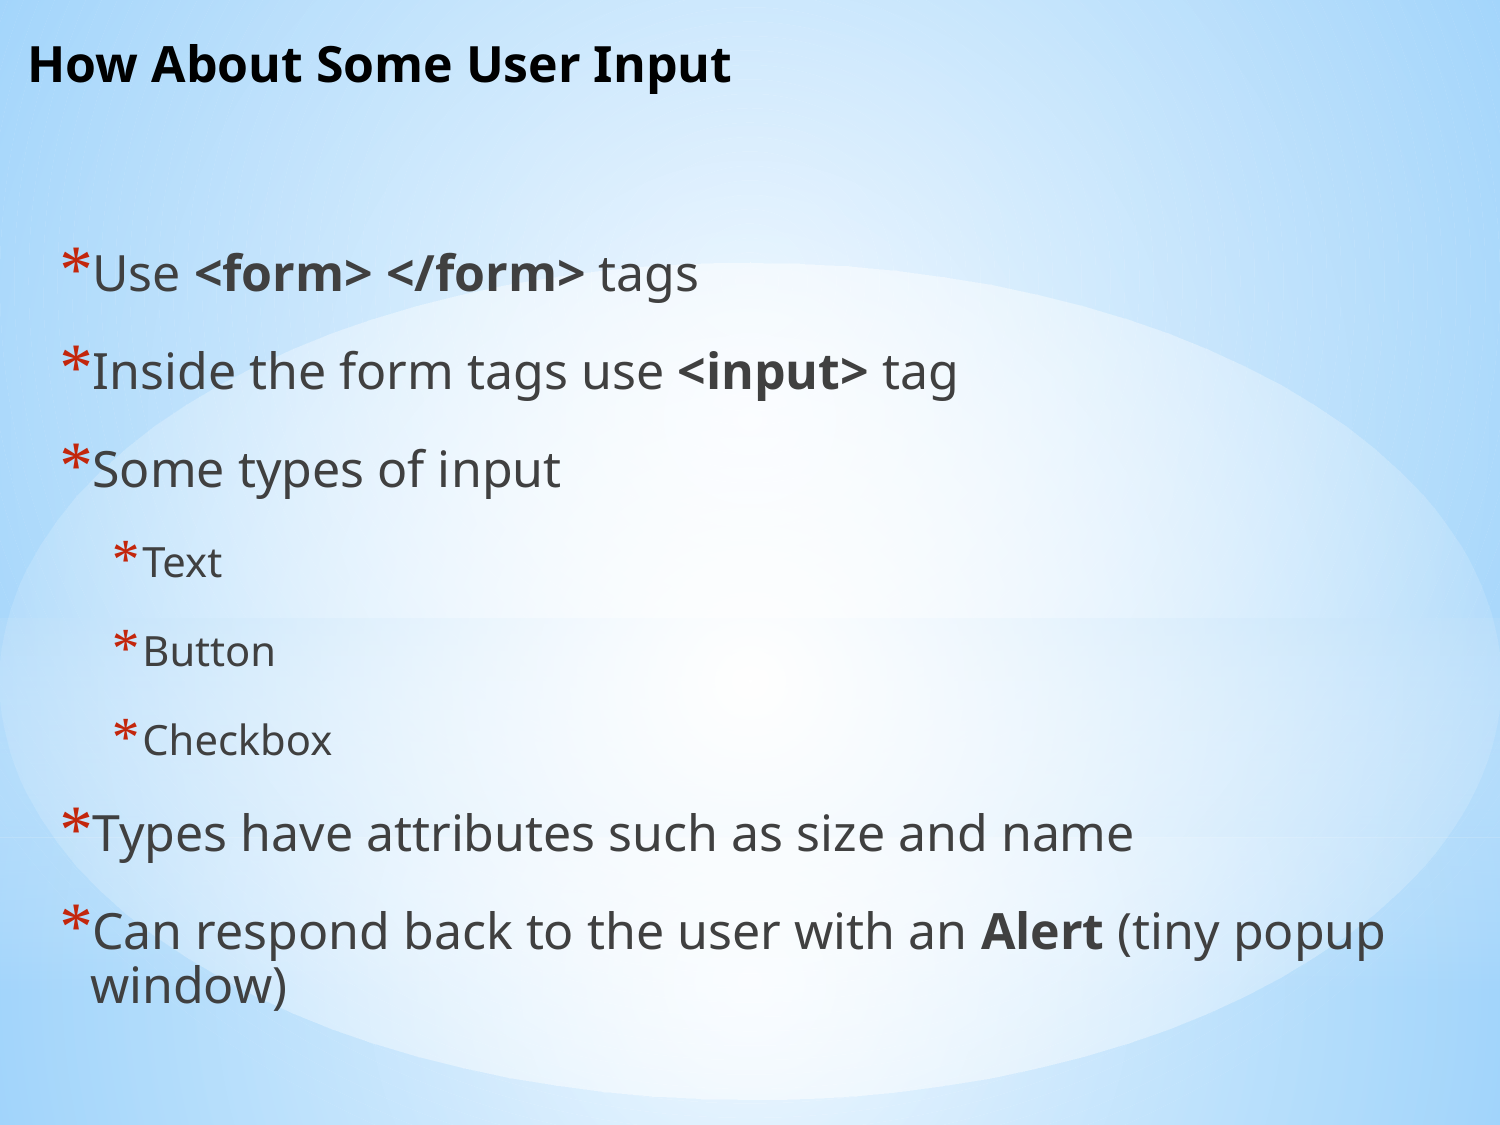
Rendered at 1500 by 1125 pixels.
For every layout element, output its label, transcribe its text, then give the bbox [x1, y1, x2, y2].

list Use <form> </form> tags Inside the form tags use <input> tag Some types of input Text Button Checkbox Types have attributes such as size and name Can respond back to the user with an Alert (tiny popup window) [37, 137, 1463, 1063]
title How About Some User Input [12, 24, 1425, 96]
